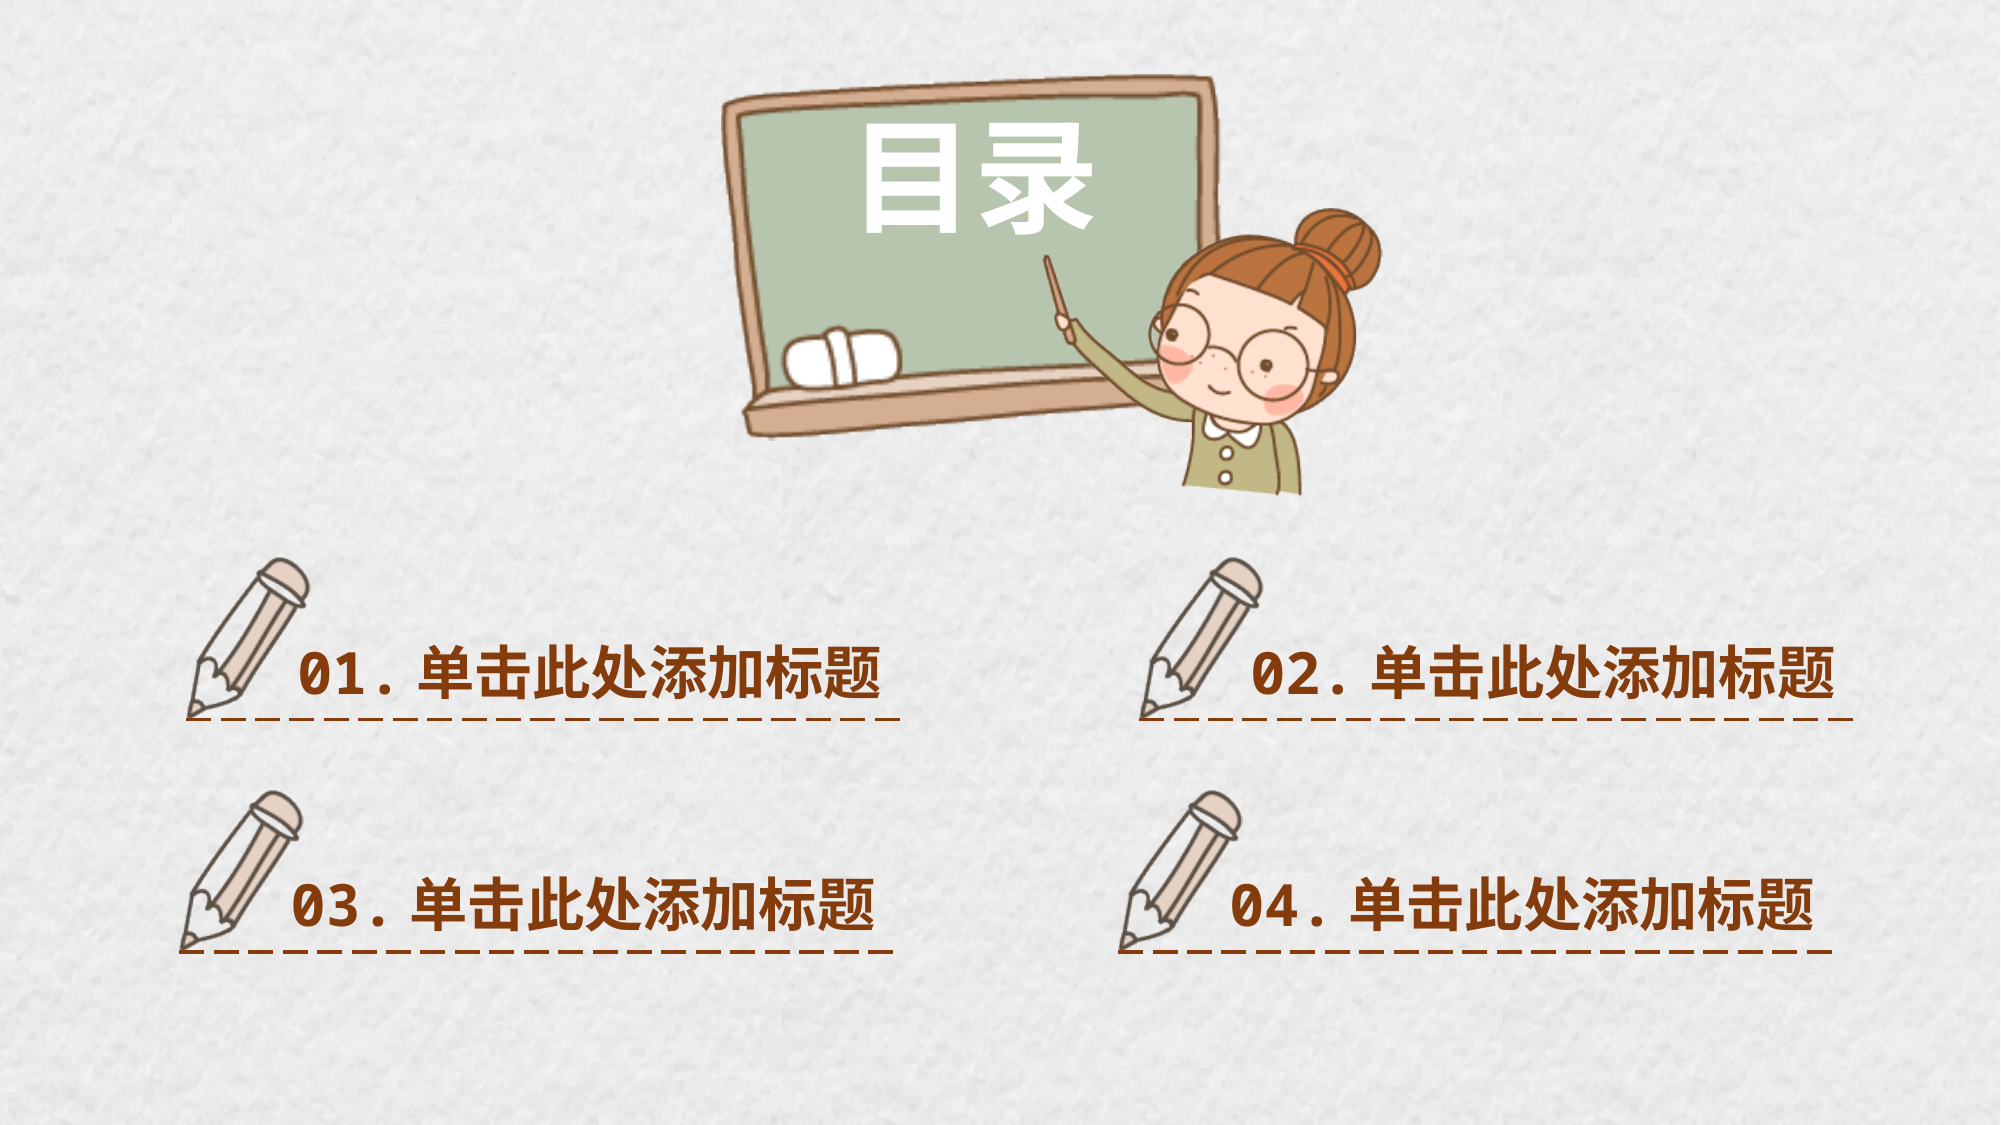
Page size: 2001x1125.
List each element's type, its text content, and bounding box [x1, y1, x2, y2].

text_box 01.单击此处添加标题 [311, 628, 900, 714]
text_box 04.单击此处添加标题 [1243, 861, 1832, 946]
picture [0, 0, 2001, 1125]
text_box 02.单击此处添加标题 [1264, 628, 1854, 714]
text_box 03.单击此处添加标题 [304, 861, 894, 946]
text_box 目录 [1243, 91, 1250, 208]
